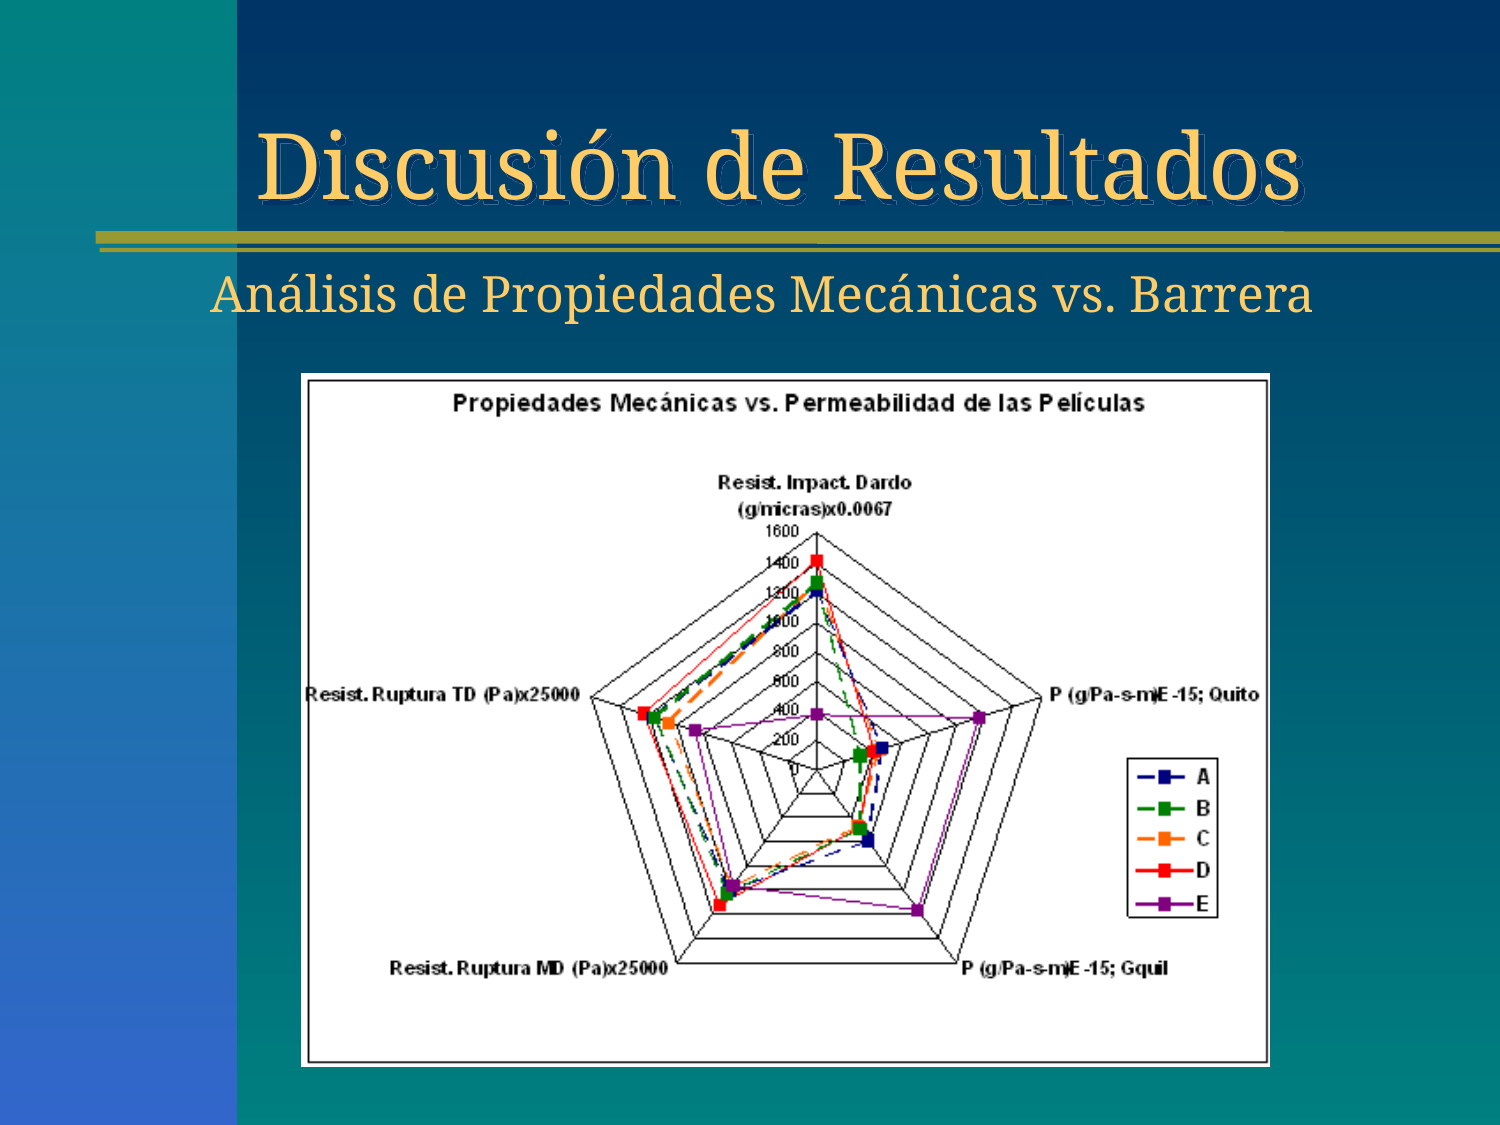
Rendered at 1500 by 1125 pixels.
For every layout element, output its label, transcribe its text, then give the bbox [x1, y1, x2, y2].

title Discusión de Resultados [96, 43, 1463, 226]
picture [300, 374, 1270, 1068]
text_box Análisis de Propiedades Mecánicas vs. Barrera [195, 255, 1343, 331]
